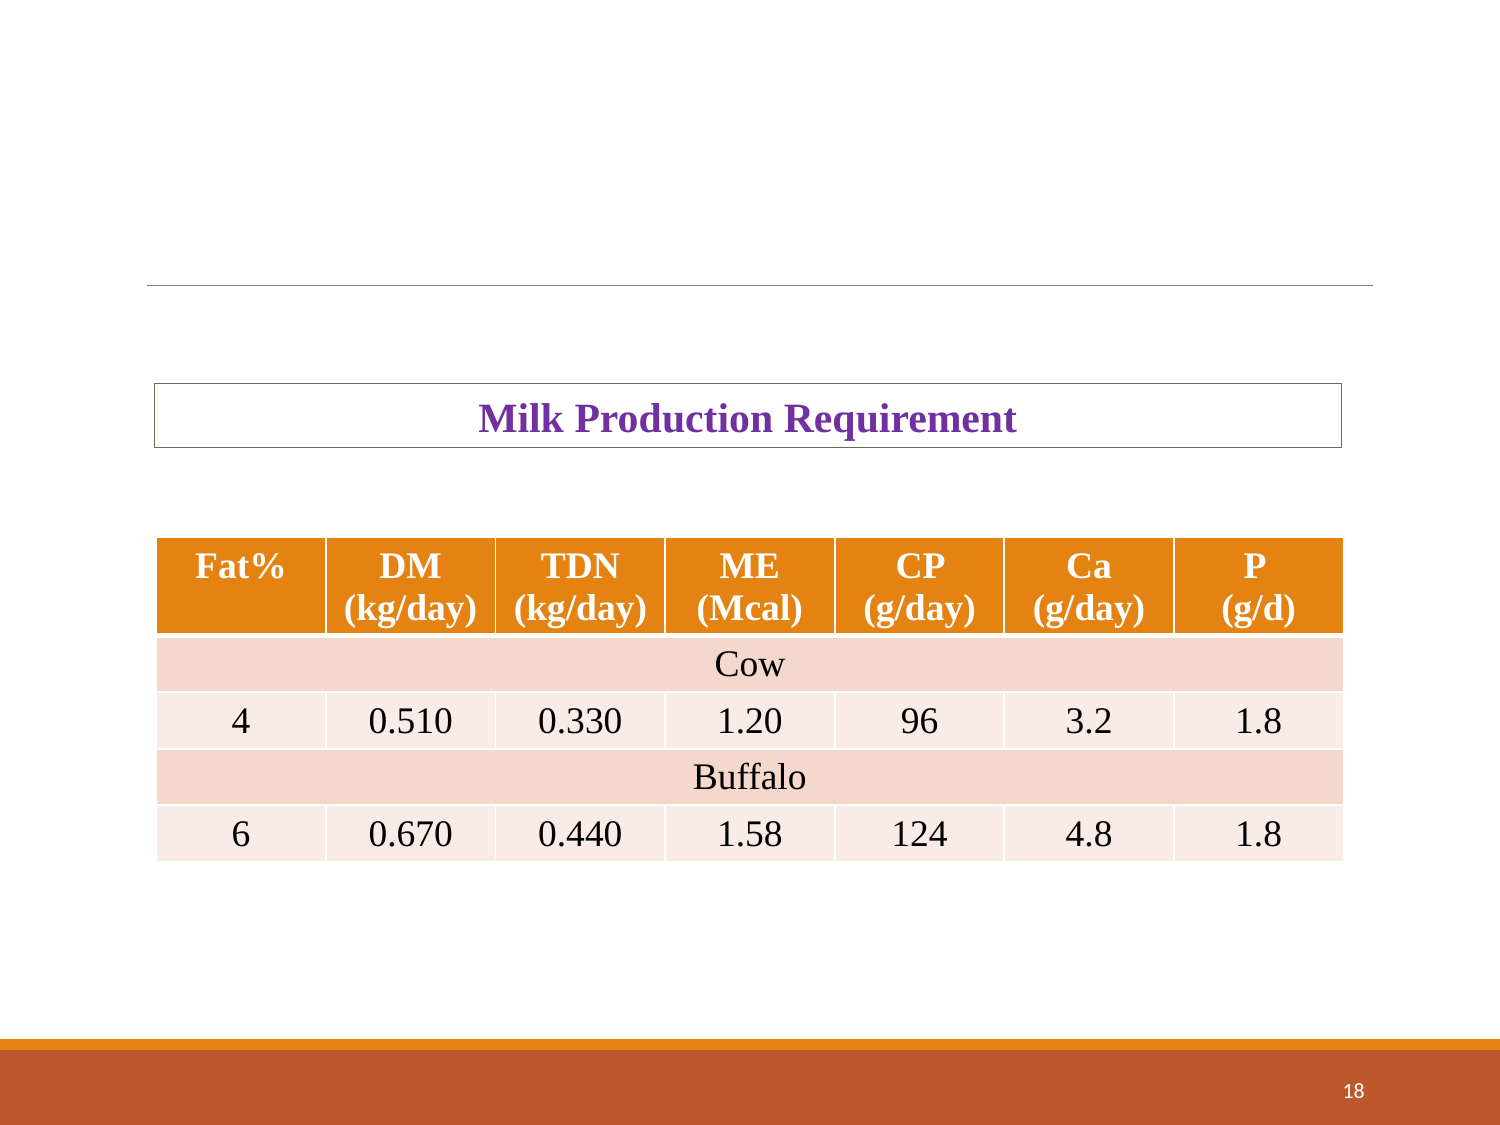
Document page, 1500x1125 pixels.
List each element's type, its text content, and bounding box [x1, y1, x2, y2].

table_cell 4 [157, 693, 325, 748]
table_cell 3.2 [1005, 693, 1173, 748]
table_cell Buffalo [157, 750, 1343, 804]
table_cell 1.20 [666, 693, 834, 748]
table_header Ca (g/day) [1005, 538, 1173, 633]
table_cell 0.510 [327, 693, 495, 748]
table_header P (g/d) [1175, 538, 1343, 633]
table_cell 0.330 [496, 693, 664, 748]
table_cell 4.8 [1005, 806, 1173, 861]
table_cell Cow [157, 638, 1343, 691]
table_cell 96 [836, 693, 1003, 748]
table_cell 1.8 [1175, 806, 1343, 861]
table_cell 0.440 [496, 806, 664, 861]
table_cell 6 [157, 806, 325, 861]
table_header Fat% [157, 538, 325, 633]
table_header CP (g/day) [836, 538, 1003, 633]
table_header TDN (kg/day) [496, 538, 664, 633]
text_box Milk Production Requirement [154, 383, 1342, 448]
table_header ME (Mcal) [666, 538, 834, 633]
table_cell 1.8 [1175, 693, 1343, 748]
table_cell 0.670 [327, 806, 495, 861]
table_header DM (kg/day) [327, 538, 495, 633]
table_cell 124 [836, 806, 1003, 861]
slide_number 18 [1218, 1059, 1380, 1120]
table_cell 1.58 [666, 806, 834, 861]
